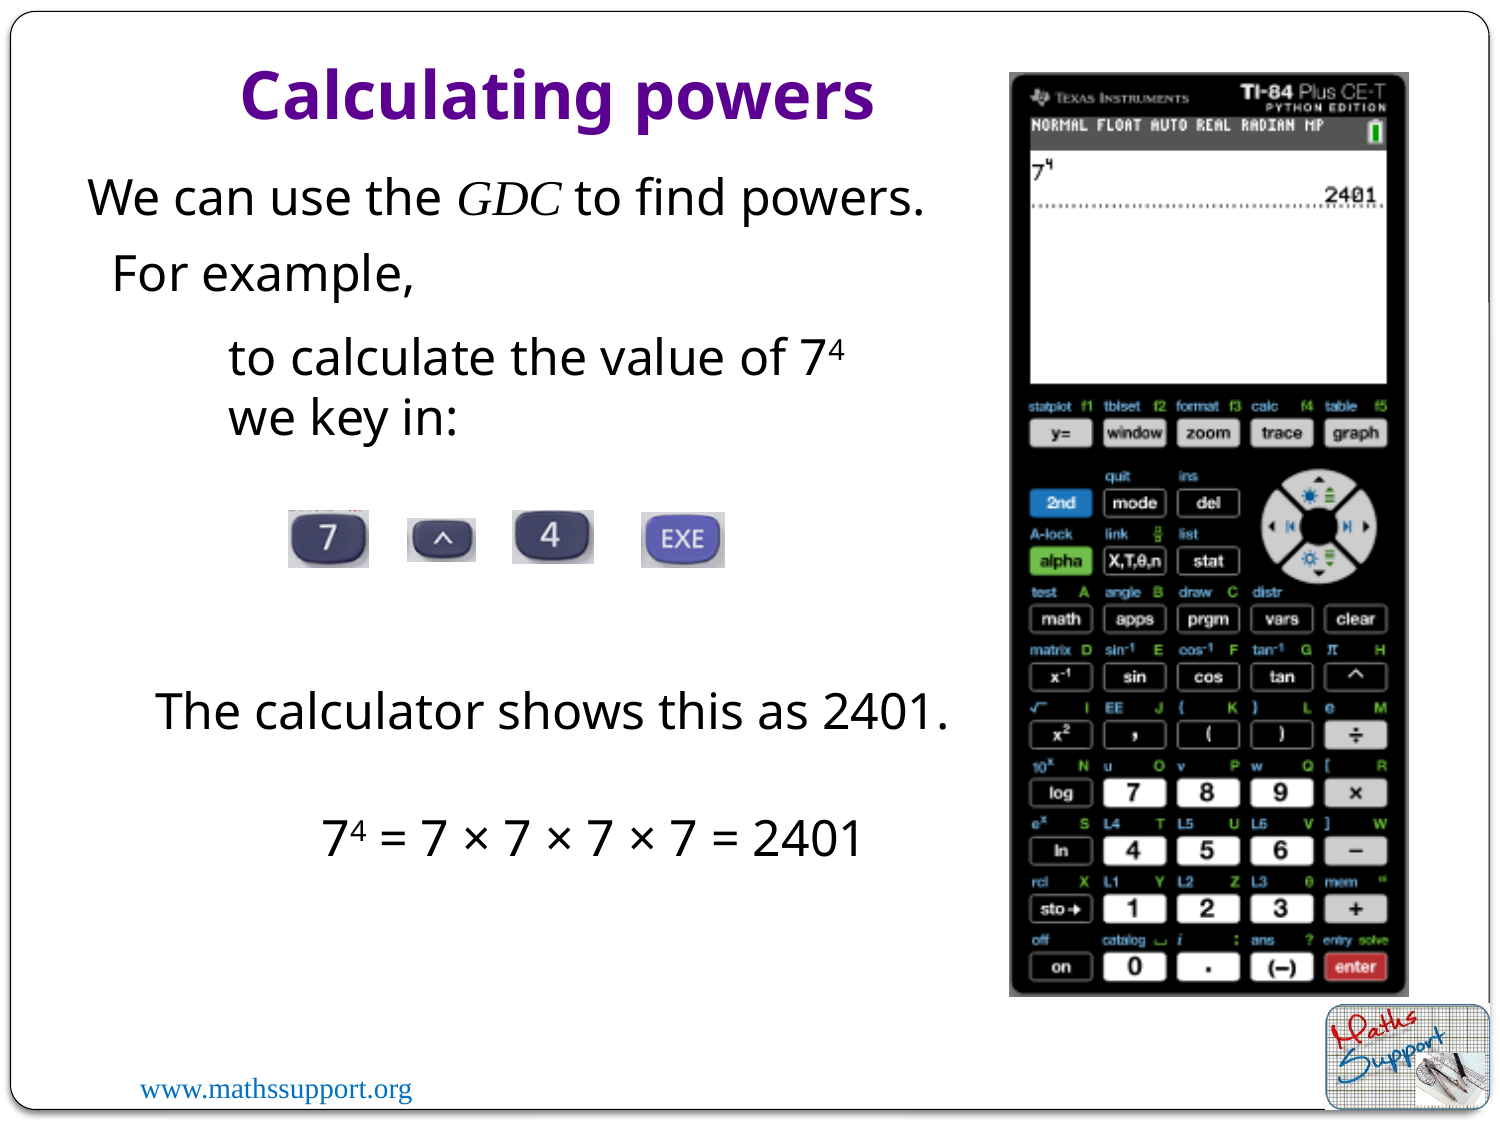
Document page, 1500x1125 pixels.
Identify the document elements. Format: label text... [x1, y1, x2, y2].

text_box 74 = 7 × 7 × 7 × 7 = 2401 [306, 799, 882, 875]
picture [511, 510, 594, 565]
text_box [1324, 1004, 1488, 1106]
picture [1325, 1003, 1490, 1110]
text_box The calculator shows this as 2401. [140, 671, 965, 747]
text_box to calculate the value of 74 we key in: [214, 318, 892, 453]
text_box For example, [97, 234, 431, 309]
picture [406, 517, 476, 563]
text_box We can use the GDC to find powers. [72, 157, 1003, 233]
picture [641, 512, 725, 568]
text_box [130, 1074, 414, 1113]
title Calculating powers [225, 45, 1500, 150]
picture [1009, 71, 1409, 997]
picture [288, 510, 369, 568]
